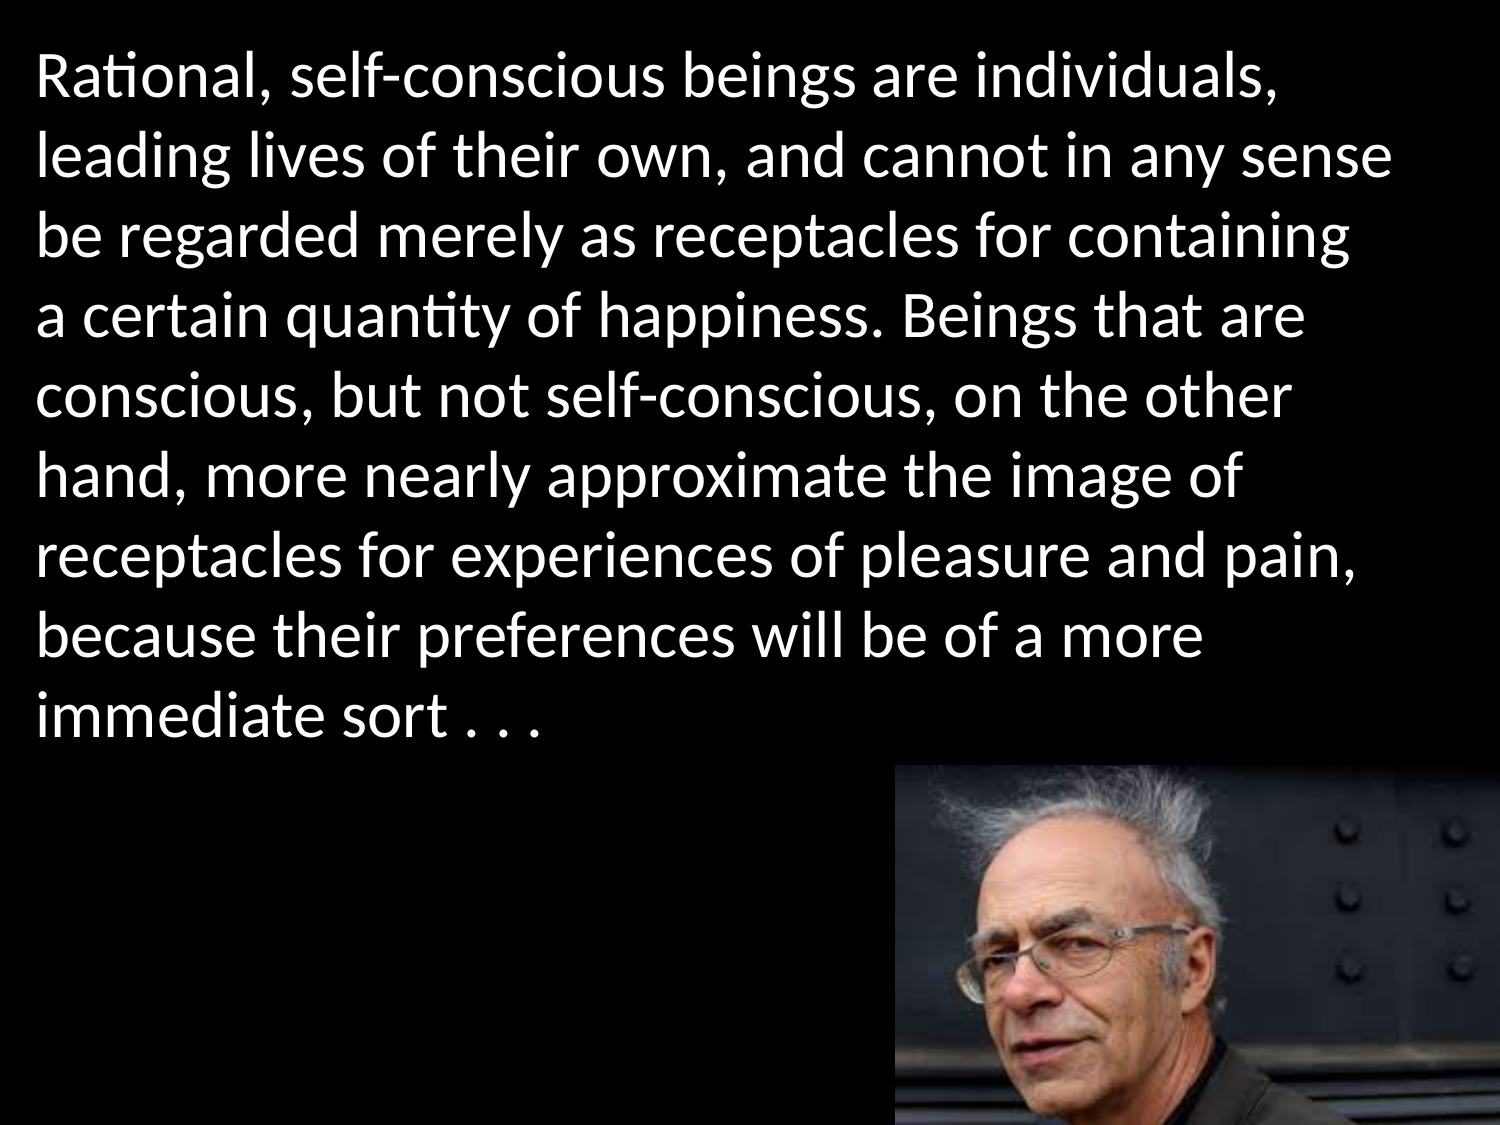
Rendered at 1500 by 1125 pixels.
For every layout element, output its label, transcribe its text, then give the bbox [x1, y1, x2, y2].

picture [895, 765, 1500, 1125]
text_box Rational, self-conscious beings are individuals, leading lives of their own, and cannot in any sense be regarded merely as receptacles for containing a certain quantity of happiness. Beings that are conscious, but not self-conscious, on the other hand, more nearly approximate the image of receptacles for experiences of pleasure and pain, because their preferences will be of a more immediate sort . . . [20, 23, 1412, 758]
